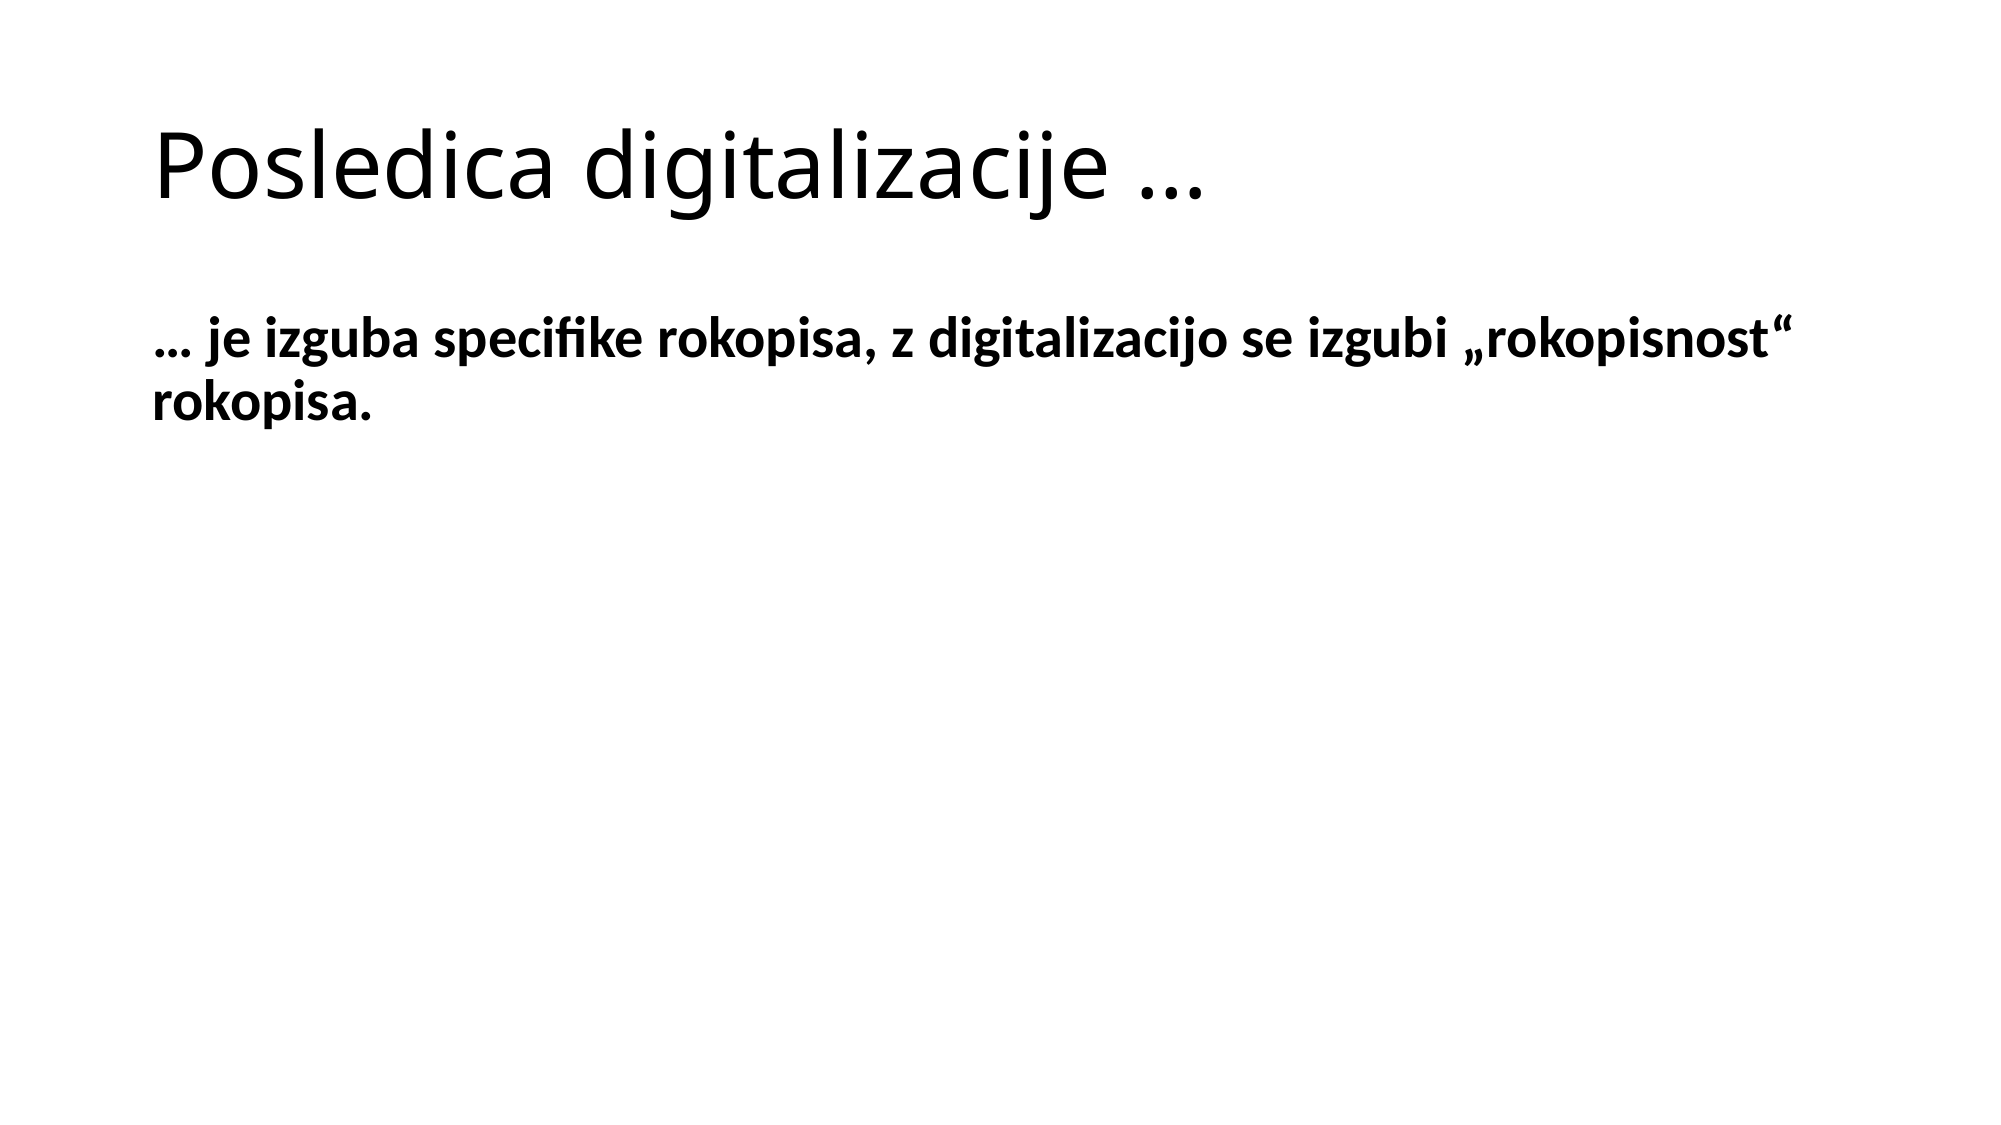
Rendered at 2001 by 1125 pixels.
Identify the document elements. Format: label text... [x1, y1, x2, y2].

list … je izguba specifike rokopisa, z digitalizacijo se izgubi „rokopisnost“ rokopisa. [137, 299, 1863, 1014]
title Posledica digitalizacije … [137, 59, 1863, 278]
